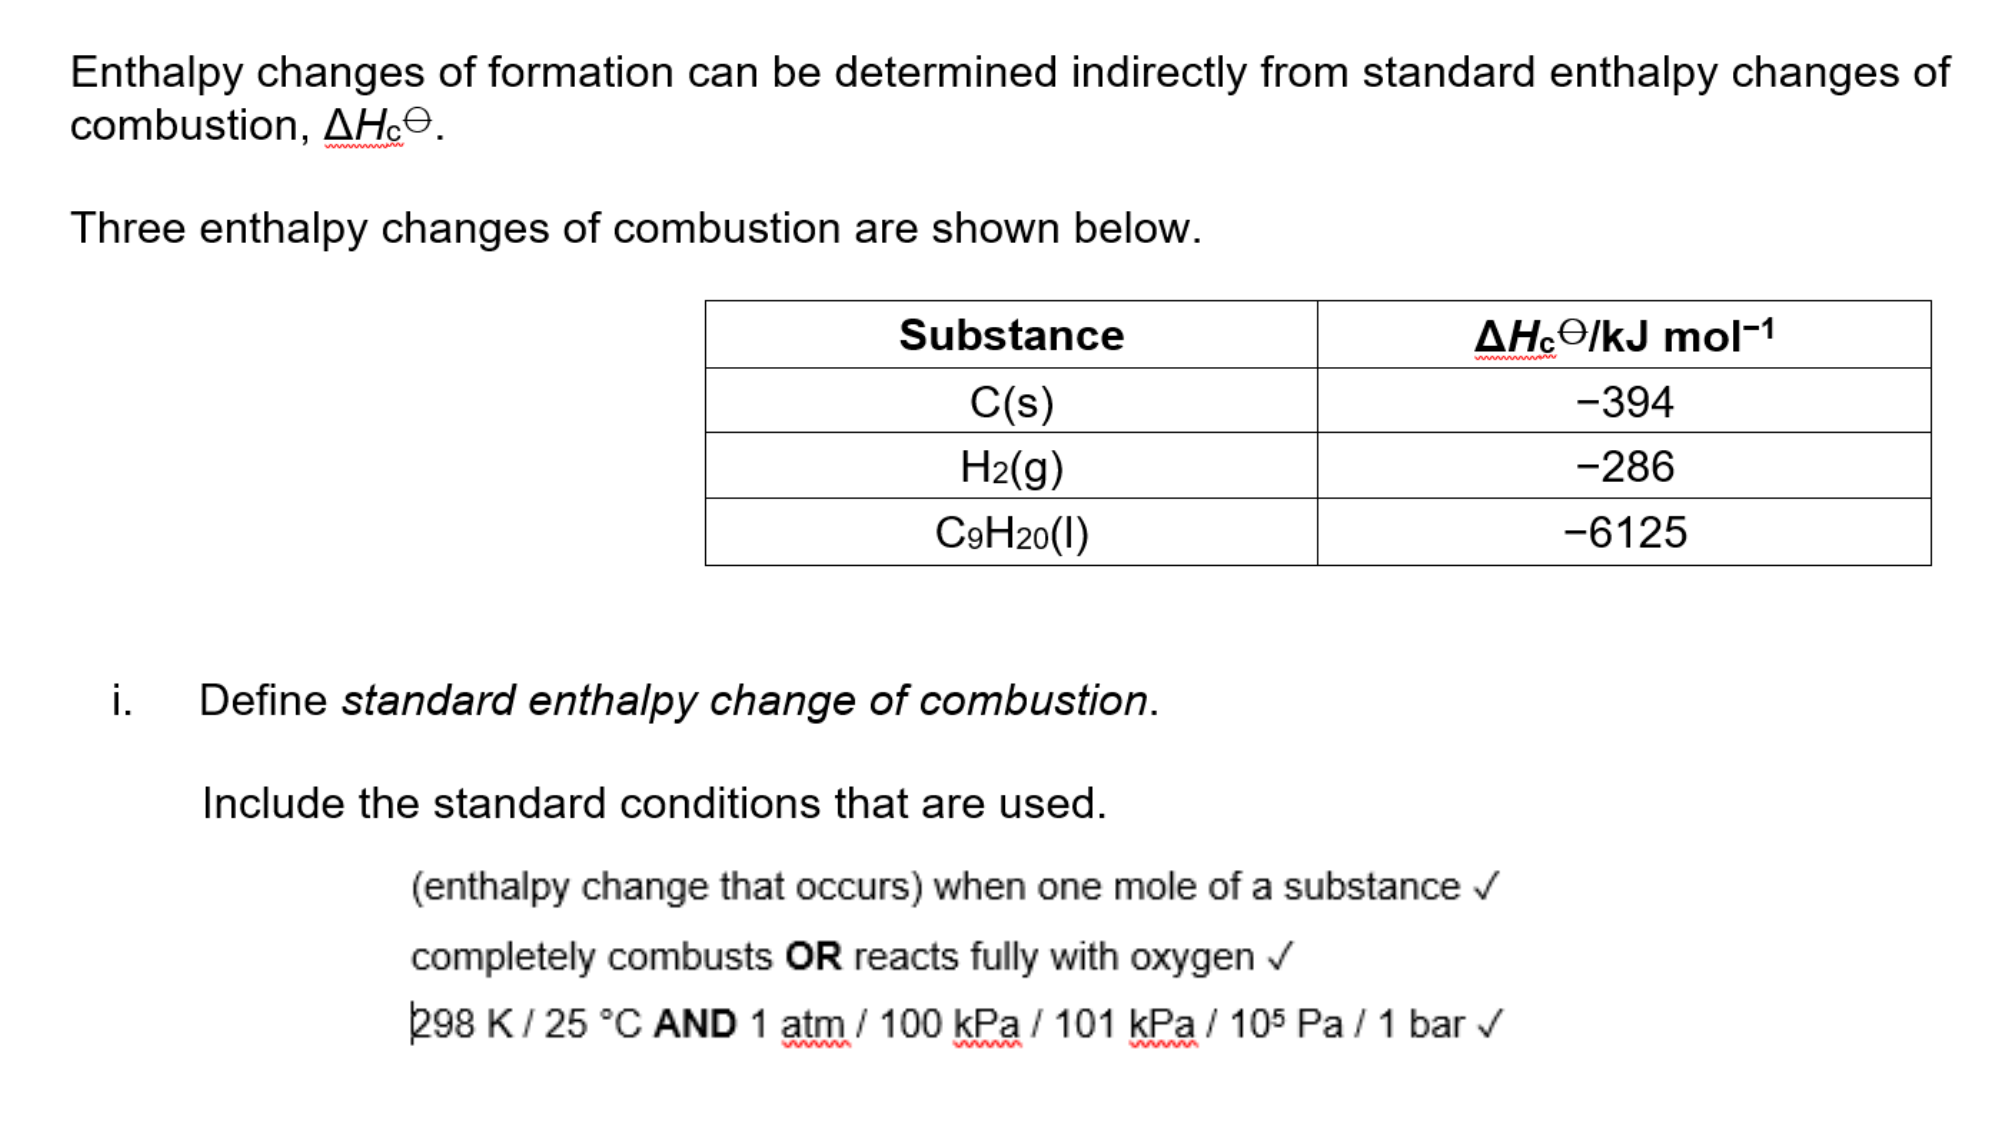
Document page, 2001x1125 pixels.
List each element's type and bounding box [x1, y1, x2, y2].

picture [49, 34, 1968, 1072]
